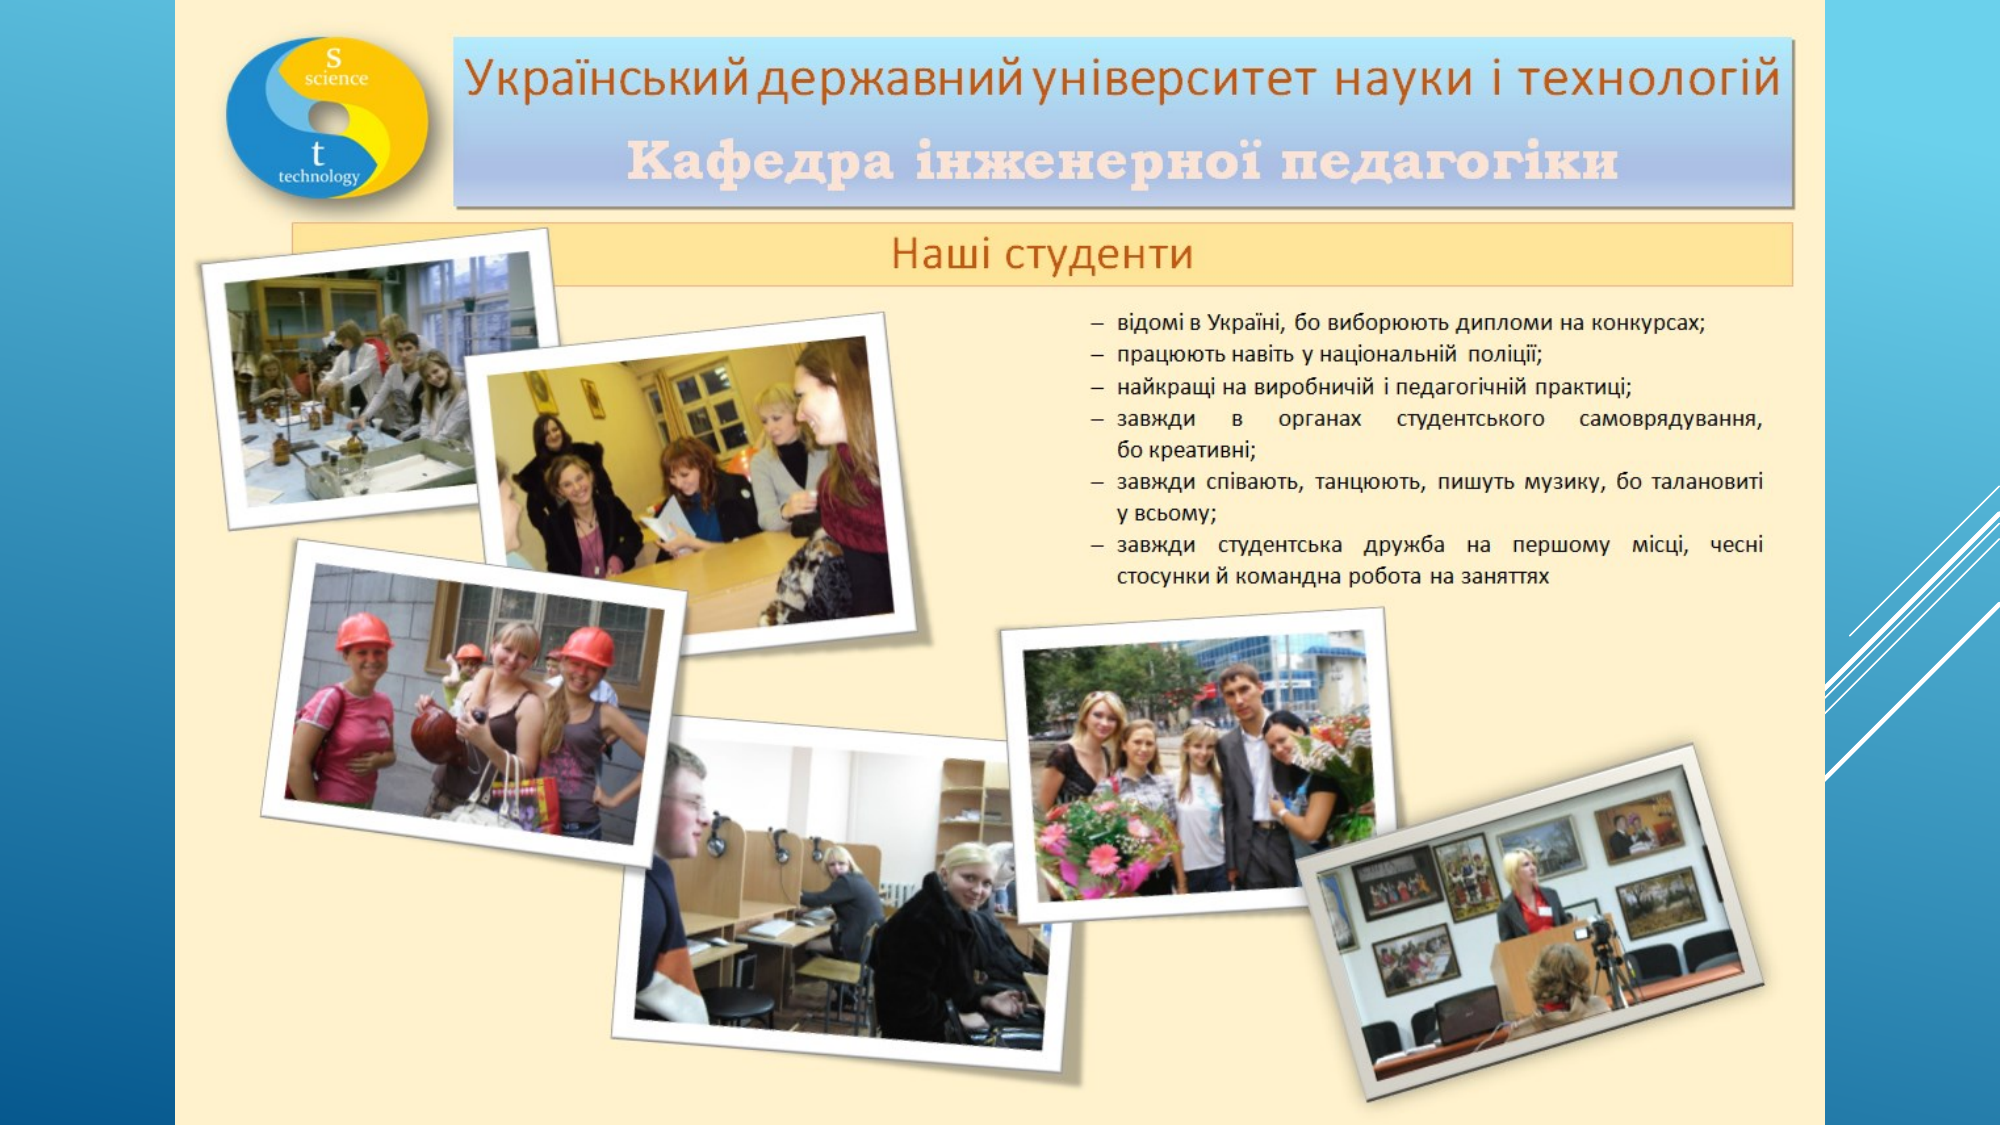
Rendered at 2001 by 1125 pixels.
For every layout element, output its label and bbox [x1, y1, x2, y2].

picture [175, 0, 1825, 1125]
